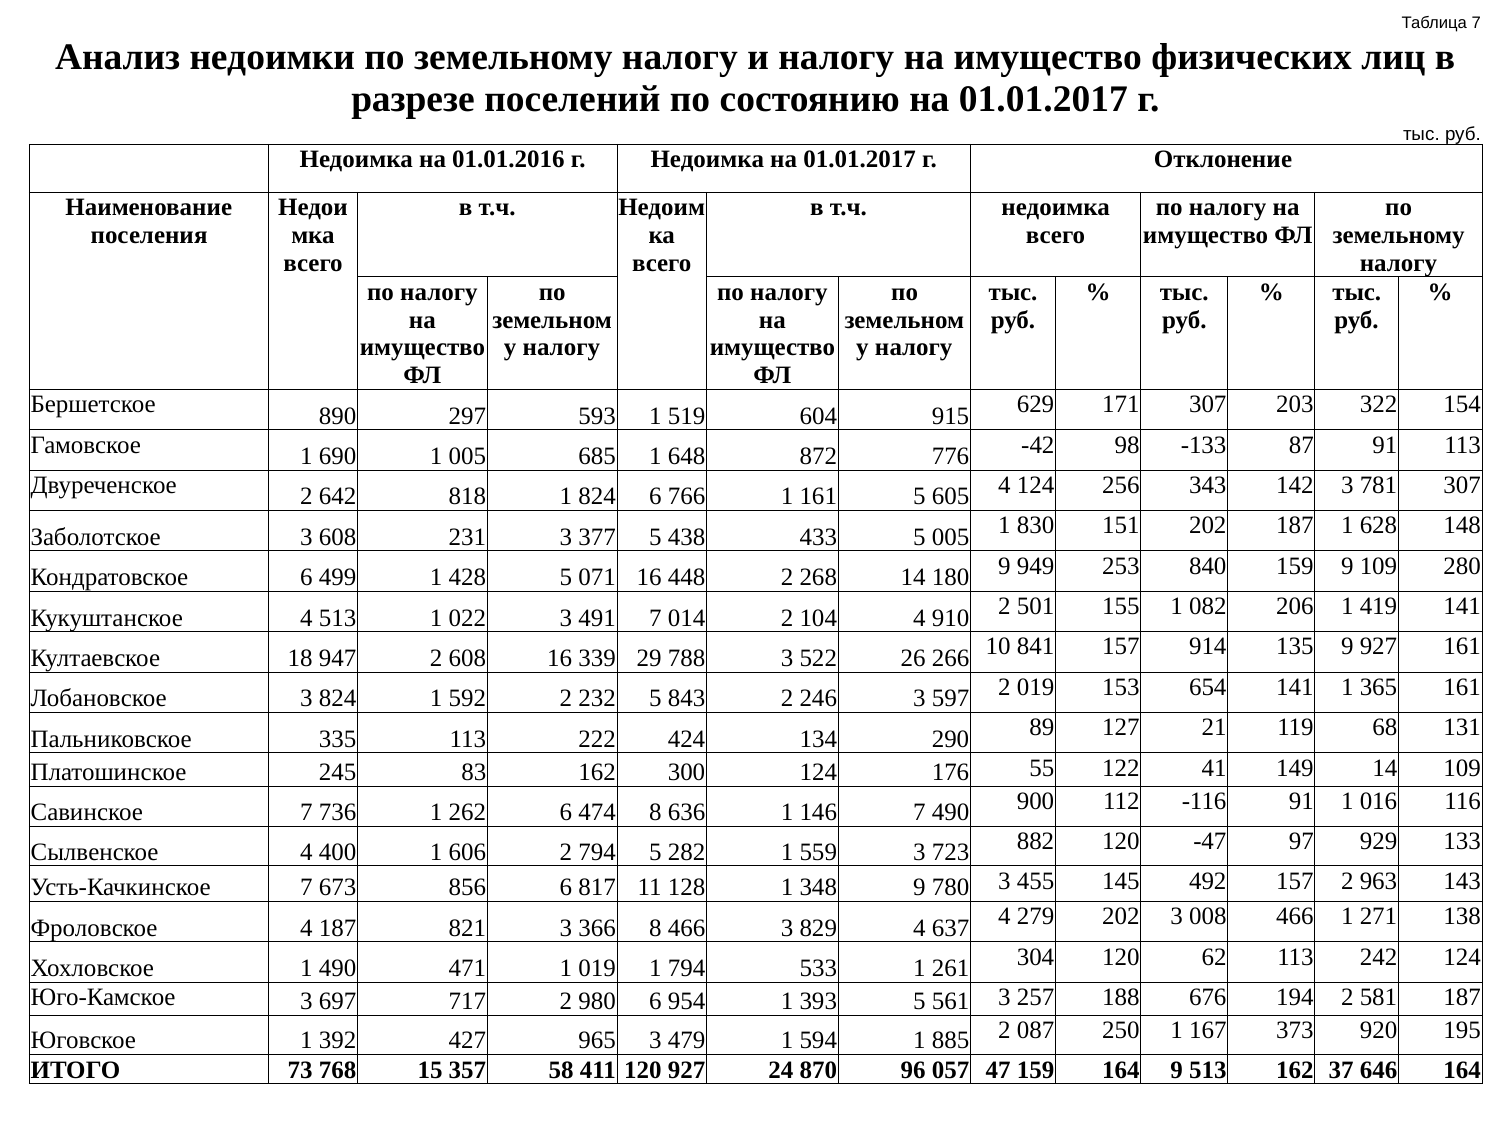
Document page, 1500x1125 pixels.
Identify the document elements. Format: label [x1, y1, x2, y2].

table_cell [707, 753, 838, 786]
table_cell [707, 787, 838, 826]
table_cell [269, 390, 357, 429]
table_cell [1056, 592, 1140, 631]
table_cell [269, 753, 357, 786]
table_cell [839, 277, 970, 389]
table_cell [1141, 551, 1227, 591]
table_cell [488, 983, 617, 1015]
table_cell [358, 827, 487, 865]
table_cell [1399, 753, 1482, 786]
table_cell [1141, 713, 1227, 752]
table_cell [30, 902, 268, 941]
table_cell [1141, 753, 1227, 786]
table_cell [839, 866, 970, 901]
table_cell [1228, 942, 1314, 982]
table_cell [488, 551, 617, 591]
table_cell [618, 632, 706, 672]
table_cell [1056, 866, 1140, 901]
table_cell [839, 592, 970, 631]
table_cell [618, 145, 970, 192]
table_cell [1228, 753, 1314, 786]
table_cell [1228, 277, 1314, 389]
table_cell [707, 713, 838, 752]
table_cell [488, 827, 617, 865]
table_cell [1399, 1055, 1482, 1083]
table_cell [839, 1016, 970, 1054]
table_cell [1315, 390, 1398, 429]
table_cell [1141, 632, 1227, 672]
table_cell [358, 753, 487, 786]
table_cell [1056, 471, 1140, 510]
table_cell [971, 753, 1055, 786]
table_cell [488, 277, 617, 389]
table_cell [1399, 1016, 1482, 1054]
table_cell [1399, 390, 1482, 429]
table_cell [1141, 787, 1227, 826]
table_cell [1141, 902, 1227, 941]
table_cell [1315, 277, 1398, 389]
table_cell [1315, 1055, 1398, 1083]
table_cell [358, 632, 487, 672]
table_cell [971, 193, 1140, 276]
table_cell [358, 713, 487, 752]
table_cell [1141, 827, 1227, 865]
table_cell [618, 390, 706, 429]
table_cell [707, 866, 838, 901]
table_cell [269, 942, 357, 982]
table_cell [839, 511, 970, 550]
table_cell [618, 1016, 706, 1054]
table_cell [707, 551, 838, 591]
table_cell [358, 390, 487, 429]
table_cell [30, 753, 268, 786]
table_cell [269, 551, 357, 591]
table_cell [971, 673, 1055, 712]
table_cell [707, 511, 838, 550]
table_cell [1228, 592, 1314, 631]
table_cell [269, 145, 617, 192]
table_cell [30, 787, 268, 826]
table_cell [971, 1055, 1055, 1083]
table_cell [618, 193, 706, 389]
table_cell [707, 1055, 838, 1083]
table_cell [30, 673, 268, 712]
table_cell [1141, 511, 1227, 550]
table_cell [618, 787, 706, 826]
table_cell [839, 430, 970, 470]
table_cell [1056, 787, 1140, 826]
table_cell [971, 592, 1055, 631]
table_cell [707, 827, 838, 865]
table_cell [488, 511, 617, 550]
table_cell [1399, 592, 1482, 631]
table_cell [358, 511, 487, 550]
table_cell [1315, 902, 1398, 941]
table_cell [618, 827, 706, 865]
table_cell [707, 1016, 838, 1054]
table_cell [1056, 511, 1140, 550]
table_cell [1228, 390, 1314, 429]
table_cell [30, 592, 268, 631]
table_cell [358, 592, 487, 631]
table_cell [971, 713, 1055, 752]
table_cell [1399, 673, 1482, 712]
table_cell [971, 983, 1055, 1015]
table_cell [1056, 632, 1140, 672]
table_cell [358, 551, 487, 591]
table_cell [1141, 866, 1227, 901]
table_cell [488, 866, 617, 901]
table_cell [618, 592, 706, 631]
table_cell [971, 471, 1055, 510]
table_cell [30, 1055, 268, 1083]
table_cell [1399, 632, 1482, 672]
table_cell [707, 390, 838, 429]
table_cell [30, 193, 268, 389]
table_cell [269, 430, 357, 470]
table_cell [618, 551, 706, 591]
table_cell [1315, 1016, 1398, 1054]
table_cell [839, 551, 970, 591]
table_cell [30, 1016, 268, 1054]
table_cell [1399, 277, 1482, 389]
table_cell [971, 430, 1055, 470]
table_cell [1315, 787, 1398, 826]
table_cell [707, 902, 838, 941]
table_cell [1228, 787, 1314, 826]
table_cell [1315, 827, 1398, 865]
table_cell [1056, 277, 1140, 389]
table_cell [30, 551, 268, 591]
table_cell [618, 713, 706, 752]
table_cell [358, 942, 487, 982]
table_cell [971, 787, 1055, 826]
table_cell [618, 942, 706, 982]
table_cell [1141, 592, 1227, 631]
table_cell [30, 430, 268, 470]
table_cell [30, 983, 268, 1015]
table_cell [618, 983, 706, 1015]
table_cell [30, 942, 268, 982]
table_cell [971, 145, 1482, 192]
table_cell [269, 471, 357, 510]
table_cell [1228, 902, 1314, 941]
table_cell [618, 673, 706, 712]
table_cell [1315, 753, 1398, 786]
table_cell [1056, 942, 1140, 982]
table_cell [358, 902, 487, 941]
table_cell [1056, 902, 1140, 941]
table_cell [1141, 471, 1227, 510]
table_cell [1056, 430, 1140, 470]
table_cell [1399, 983, 1482, 1015]
table_cell [358, 1055, 487, 1083]
table_cell [1056, 551, 1140, 591]
table_cell [618, 866, 706, 901]
table_cell [1228, 1055, 1314, 1083]
table_cell [839, 902, 970, 941]
table_cell [618, 430, 706, 470]
table_cell [1141, 673, 1227, 712]
table_cell [488, 1055, 617, 1083]
table_cell [1141, 942, 1227, 982]
table_cell [358, 787, 487, 826]
table_cell [1399, 471, 1482, 510]
table_cell [618, 1055, 706, 1083]
table_cell [1141, 277, 1227, 389]
table_cell [971, 827, 1055, 865]
table_cell [707, 632, 838, 672]
table_cell [1141, 390, 1227, 429]
table_cell [1141, 193, 1314, 276]
table_cell [1315, 983, 1398, 1015]
table_cell [269, 511, 357, 550]
table_cell [1315, 942, 1398, 982]
table_cell [971, 551, 1055, 591]
table_cell [1315, 866, 1398, 901]
table_cell [971, 277, 1055, 389]
table_cell [1228, 430, 1314, 470]
table_cell [839, 673, 970, 712]
table_cell [618, 753, 706, 786]
table_cell [1056, 753, 1140, 786]
table_cell [1056, 713, 1140, 752]
table_cell [269, 827, 357, 865]
table_cell [1315, 430, 1398, 470]
table_cell [358, 983, 487, 1015]
table_cell [1228, 1016, 1314, 1054]
table_cell [1315, 713, 1398, 752]
table_cell [707, 471, 838, 510]
table_cell [358, 673, 487, 712]
table_cell [1056, 1016, 1140, 1054]
table_cell [269, 787, 357, 826]
table_cell [839, 753, 970, 786]
table_cell [839, 632, 970, 672]
table_cell [29, 35, 1482, 144]
table_cell [488, 787, 617, 826]
table_cell [971, 1016, 1055, 1054]
table_cell [30, 471, 268, 510]
table_cell [1228, 983, 1314, 1015]
table_cell [269, 713, 357, 752]
table_cell [839, 827, 970, 865]
table_cell [30, 713, 268, 752]
table_cell [1141, 983, 1227, 1015]
table_cell [1056, 673, 1140, 712]
table_header [29, 12, 1482, 35]
table_cell [488, 592, 617, 631]
table_cell [488, 942, 617, 982]
table_cell [1315, 193, 1482, 276]
table_cell [1228, 511, 1314, 550]
table_cell [358, 866, 487, 901]
table_cell [269, 902, 357, 941]
table_cell [839, 787, 970, 826]
table_cell [707, 193, 970, 276]
table_cell [488, 430, 617, 470]
table_cell [358, 193, 617, 276]
table_cell [1399, 866, 1482, 901]
table_cell [1228, 827, 1314, 865]
table_cell [488, 390, 617, 429]
table_cell [269, 983, 357, 1015]
table_cell [1228, 713, 1314, 752]
table_cell [971, 866, 1055, 901]
table_cell [707, 277, 838, 389]
table_cell [488, 753, 617, 786]
table_cell [1056, 827, 1140, 865]
table_cell [618, 511, 706, 550]
table_cell [1315, 673, 1398, 712]
table_cell [1141, 1055, 1227, 1083]
table_cell [618, 902, 706, 941]
table_cell [1228, 471, 1314, 510]
table_cell [971, 390, 1055, 429]
table_cell [1315, 511, 1398, 550]
table_cell [1141, 1016, 1227, 1054]
table_cell [1399, 827, 1482, 865]
table_cell [488, 632, 617, 672]
table_cell [839, 713, 970, 752]
table_cell [971, 632, 1055, 672]
table_cell [1315, 592, 1398, 631]
table_cell [1315, 471, 1398, 510]
table_cell [488, 1016, 617, 1054]
table_cell [358, 471, 487, 510]
table_cell [30, 866, 268, 901]
table_cell [707, 673, 838, 712]
table_cell [358, 277, 487, 389]
table_cell [269, 673, 357, 712]
table_cell [269, 1055, 357, 1083]
table_cell [971, 942, 1055, 982]
table_cell [707, 430, 838, 470]
table_cell [358, 1016, 487, 1054]
table_cell [971, 511, 1055, 550]
table_cell [1056, 390, 1140, 429]
table_cell [1399, 511, 1482, 550]
table_cell [839, 471, 970, 510]
table_cell [707, 983, 838, 1015]
table_cell [839, 390, 970, 429]
table_cell [1399, 902, 1482, 941]
table_cell [1228, 866, 1314, 901]
table_cell [358, 430, 487, 470]
table_cell [30, 511, 268, 550]
table_cell [269, 632, 357, 672]
table_cell [1399, 551, 1482, 591]
table_cell [30, 145, 268, 192]
table_cell [1399, 713, 1482, 752]
table_cell [30, 632, 268, 672]
table_cell [488, 471, 617, 510]
table_cell [707, 942, 838, 982]
table_cell [488, 902, 617, 941]
table_cell [1399, 787, 1482, 826]
table_cell [1399, 430, 1482, 470]
table_cell [269, 1016, 357, 1054]
table_cell [30, 390, 268, 429]
table_cell [839, 983, 970, 1015]
table_cell [971, 902, 1055, 941]
table_cell [488, 673, 617, 712]
table_cell [1315, 632, 1398, 672]
table_cell [839, 942, 970, 982]
table_cell [1228, 551, 1314, 591]
table_cell [707, 592, 838, 631]
table_cell [30, 827, 268, 865]
table_cell [1228, 632, 1314, 672]
table_cell [1141, 430, 1227, 470]
table_cell [269, 866, 357, 901]
table_cell [1399, 942, 1482, 982]
table_cell [1228, 673, 1314, 712]
table_cell [488, 713, 617, 752]
table_cell [1056, 983, 1140, 1015]
table_cell [269, 193, 357, 389]
table_cell [618, 471, 706, 510]
table_cell [839, 1055, 970, 1083]
table_cell [269, 592, 357, 631]
table_cell [1056, 1055, 1140, 1083]
table_cell [1315, 551, 1398, 591]
